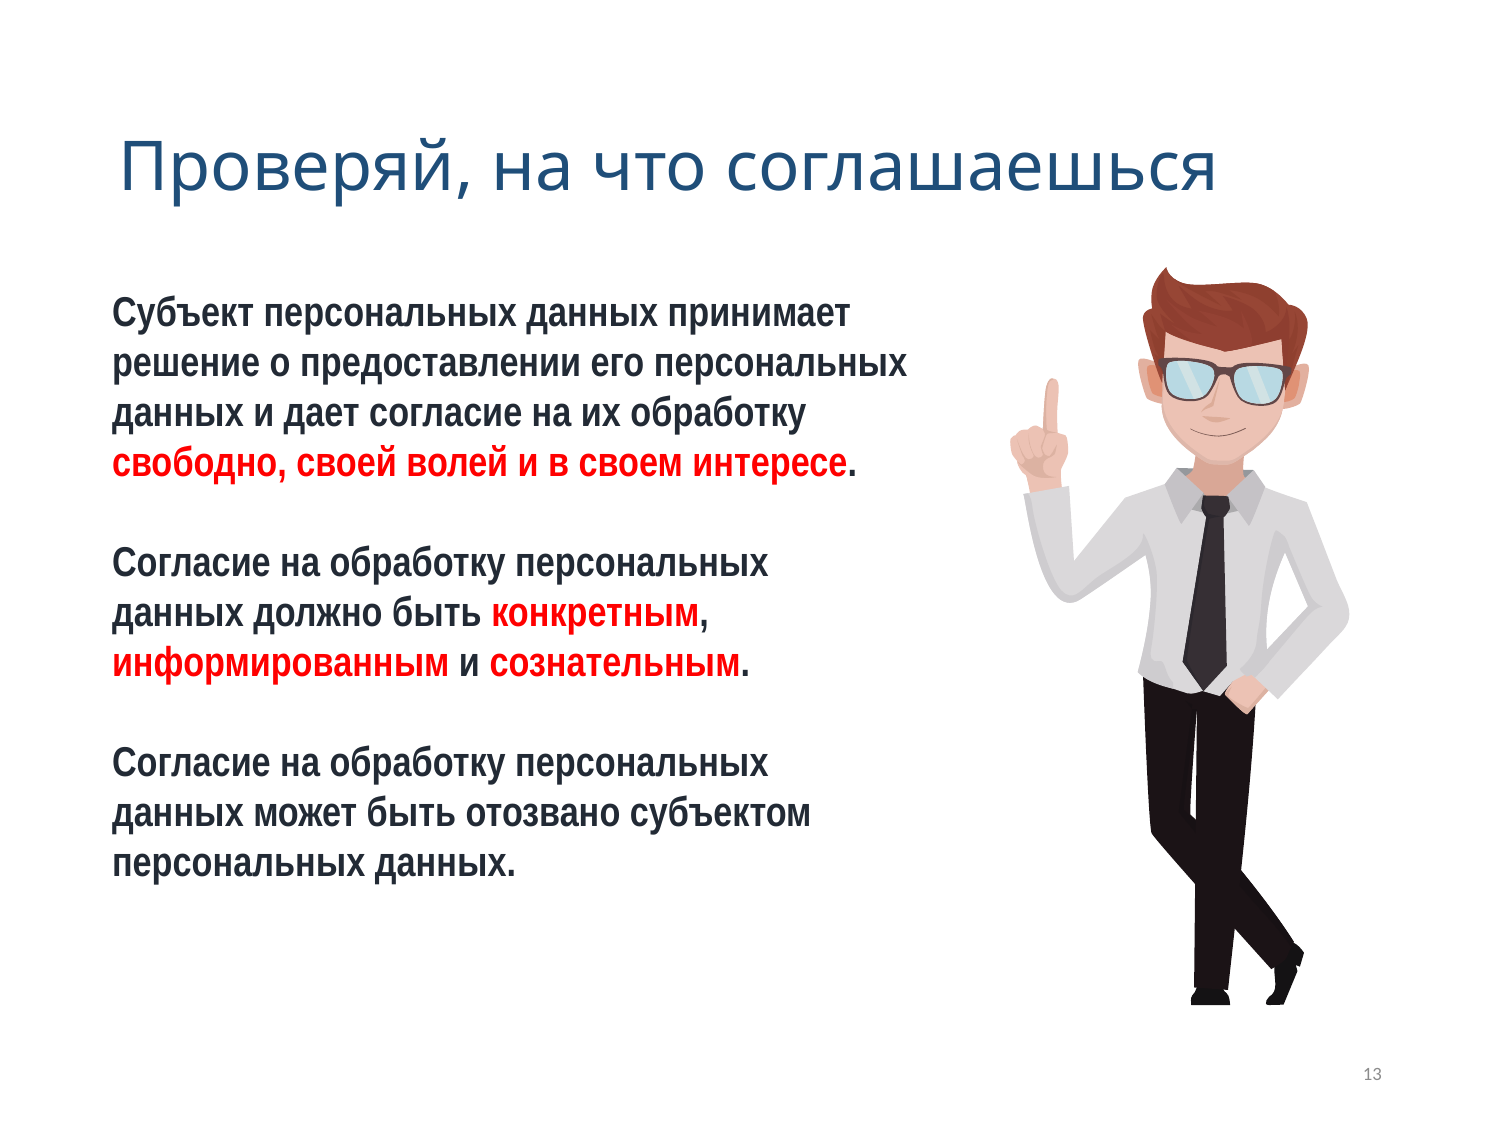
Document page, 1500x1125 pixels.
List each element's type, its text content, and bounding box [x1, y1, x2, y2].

picture [1009, 267, 1350, 1006]
text_box Субъект персональных данных принимает решение о предоставлении его персональных данных и дает согласие на их обработку свободно, своей волей и в своем интересе. Согласие на обработку персональных данных должно быть конкретным, информированным и сознательным. Согласие на обработку персональных данных может быть отозвано субъектом персональных данных. [97, 277, 925, 893]
title Проверяй, на что соглашаешься [103, 59, 1397, 278]
slide_number 13 [1059, 1042, 1397, 1103]
